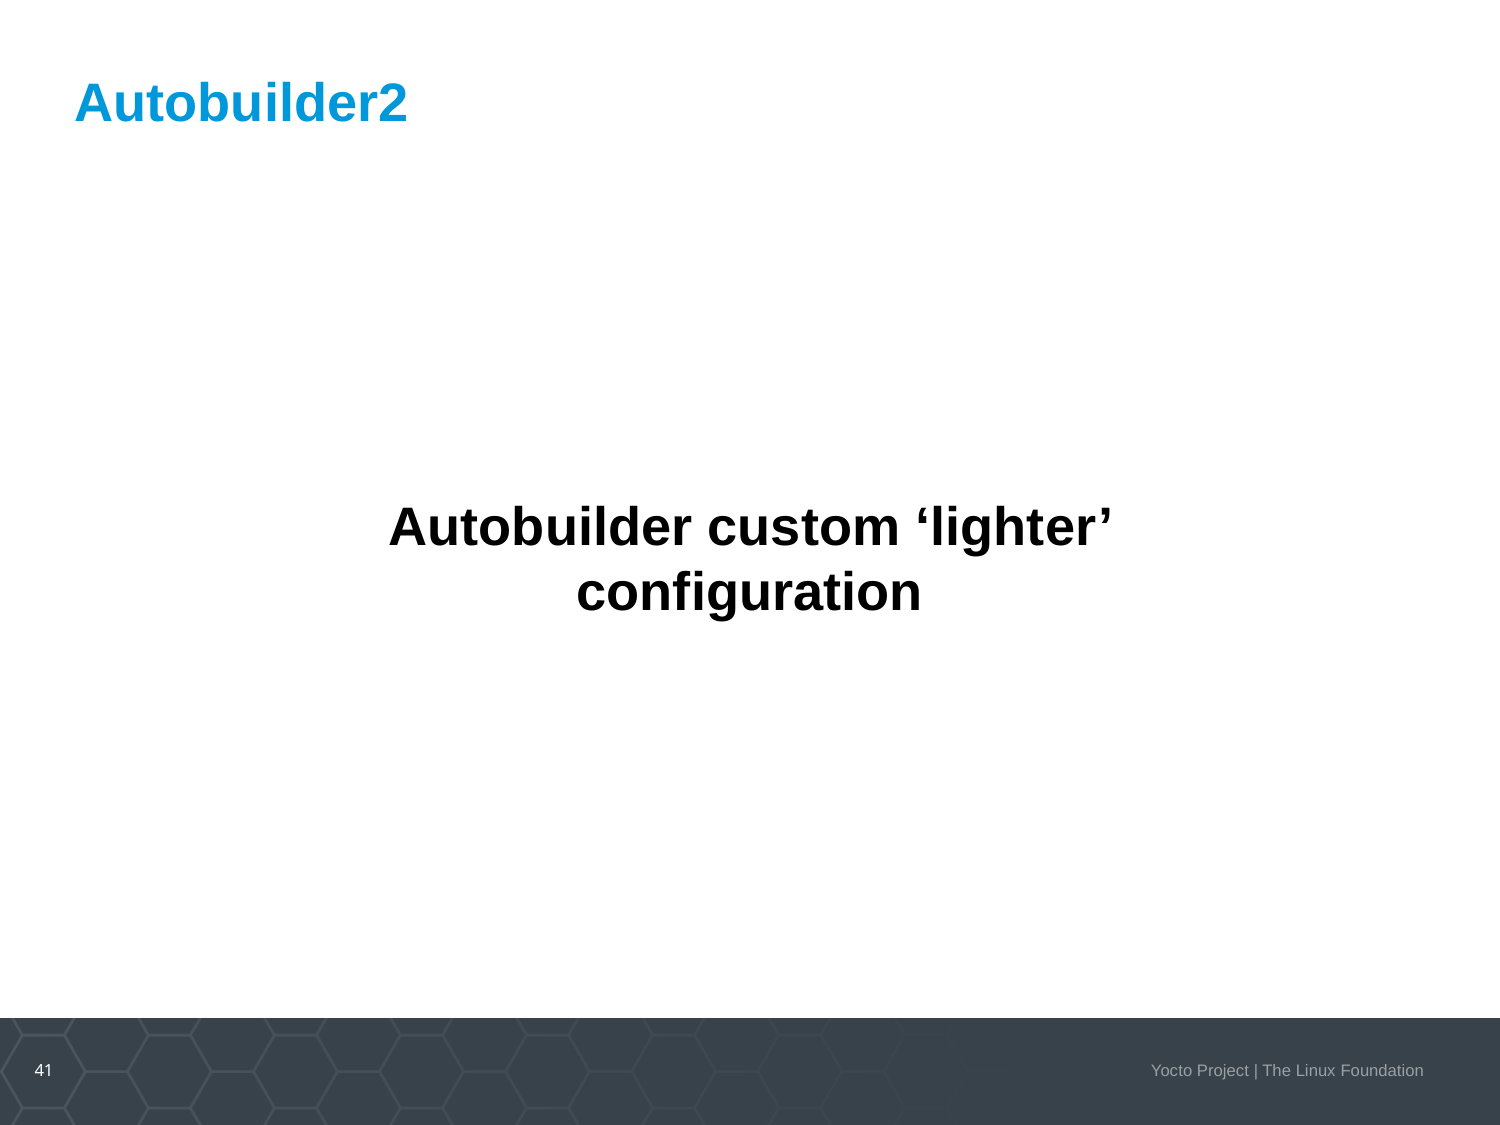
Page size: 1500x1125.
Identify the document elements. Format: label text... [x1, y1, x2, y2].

text_box Autobuilder custom ‘lighter’ configuration [271, 484, 1229, 621]
text_box Autobuilder2 [74, 66, 1424, 154]
picture [0, 0, 1500, 1125]
